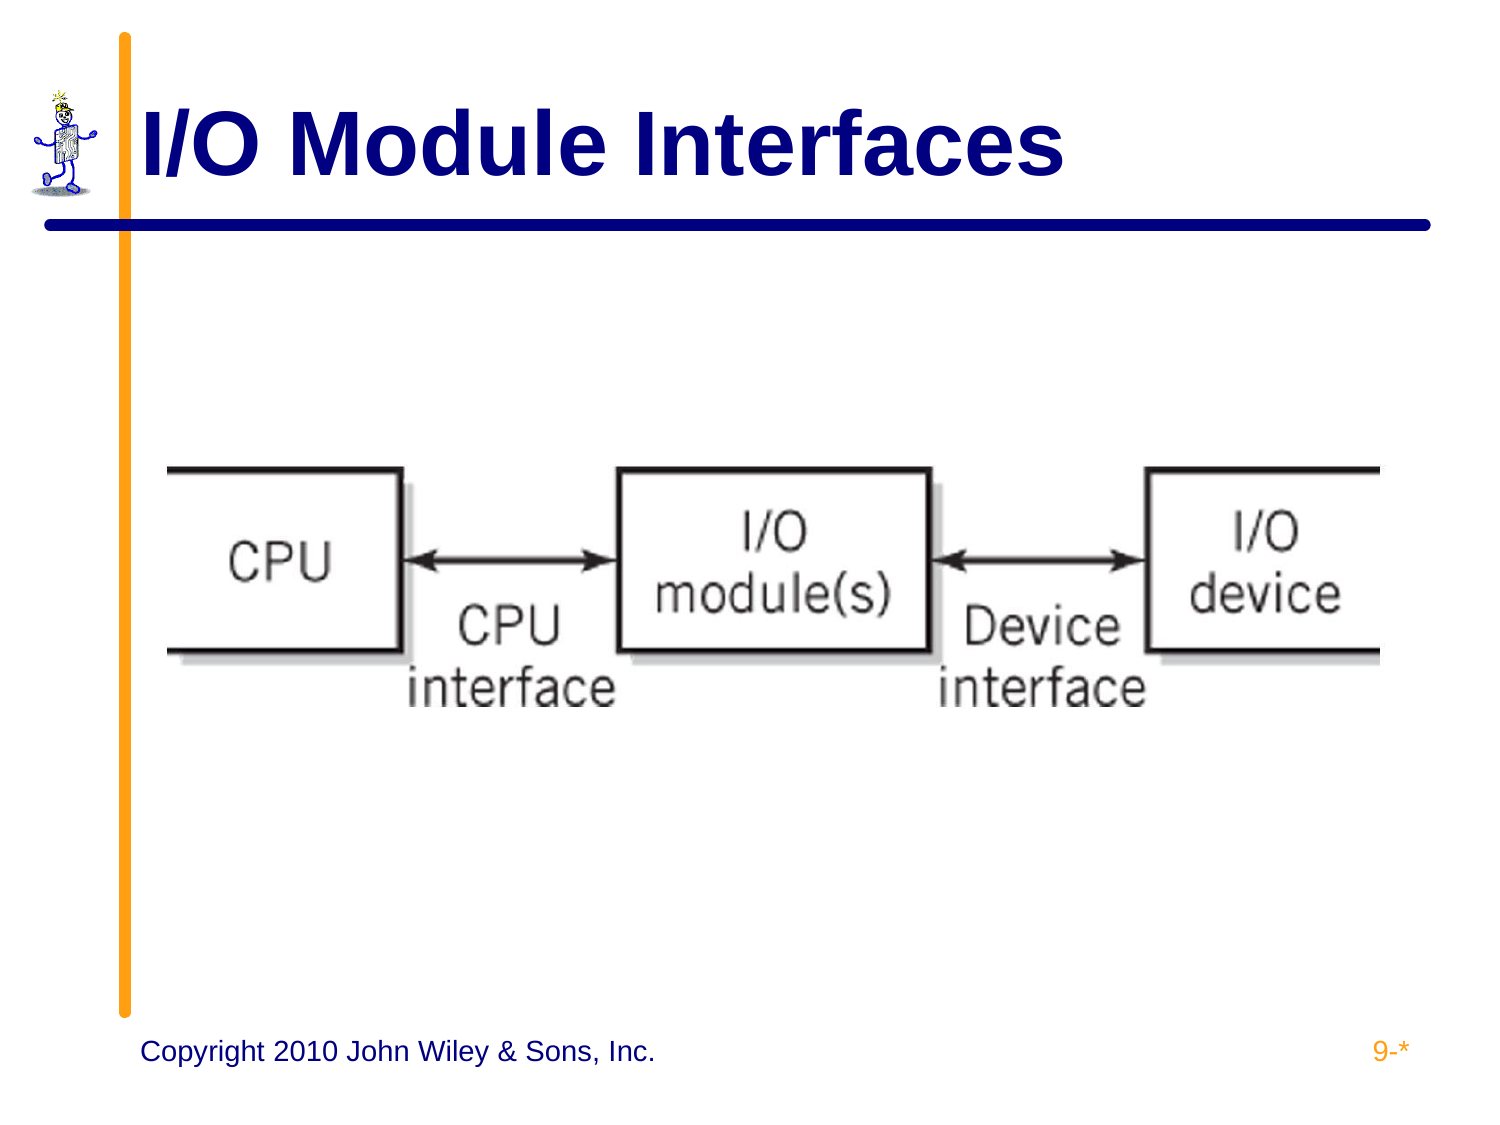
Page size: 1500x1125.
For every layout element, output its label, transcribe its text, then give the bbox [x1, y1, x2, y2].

text_box 9-* [1074, 1024, 1425, 1103]
picture [149, 449, 1401, 727]
title I/O Module Interfaces [125, 45, 1425, 233]
text_box Copyright 2010 John Wiley & Sons, Inc. [125, 1025, 675, 1104]
picture [24, 87, 105, 204]
